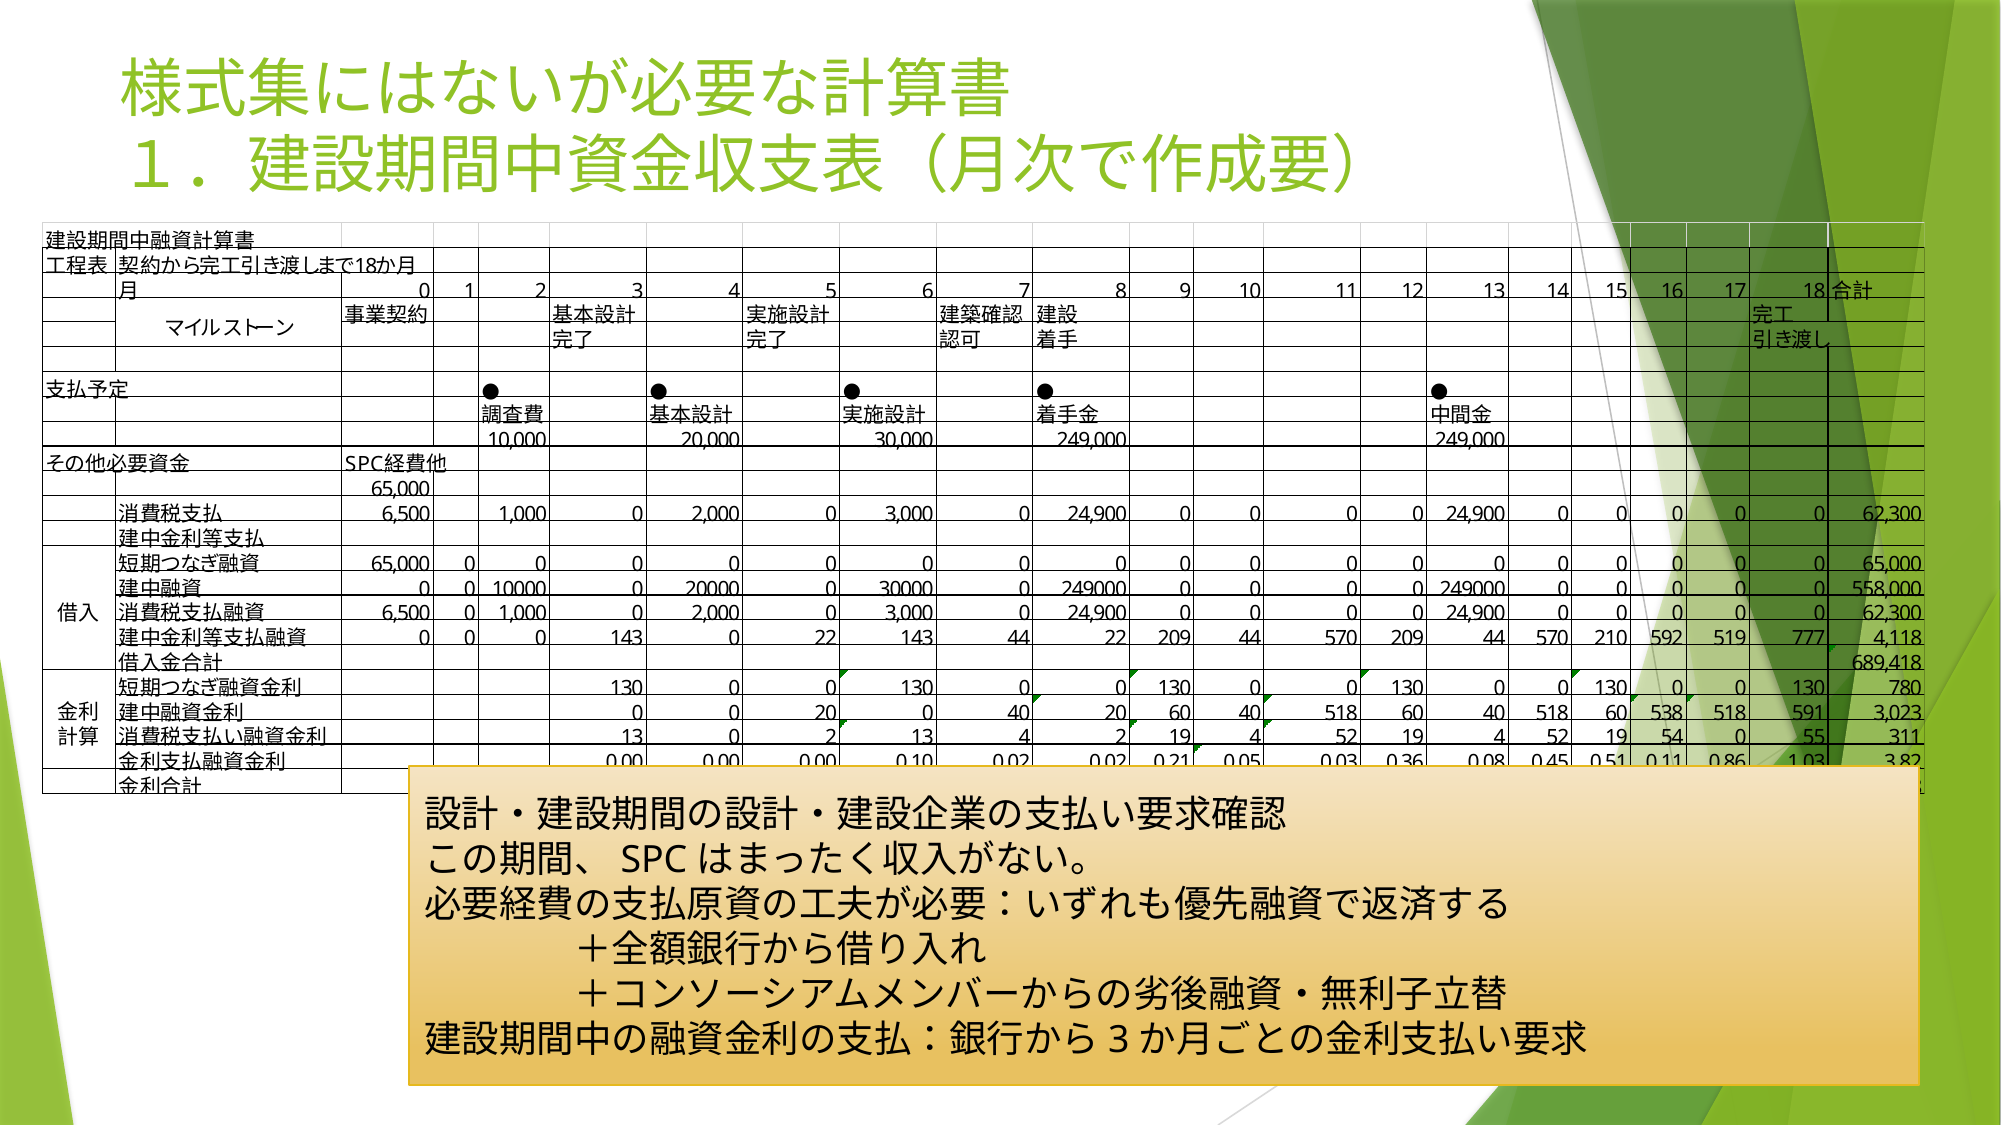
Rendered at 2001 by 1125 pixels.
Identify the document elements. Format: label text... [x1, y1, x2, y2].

text_box 設計・建設期間の設計・建設企業の支払い要求確認 この期間、SPCはまったく収入がない。 必要経費の支払原資の工夫が必要：いずれも優先融資で返済する ＋全額銀行から借り入れ ＋コンソーシアムメンバーからの劣後融資・無利子立替 建設期間中の融資金利の支払：銀行から3か月ごとの金利支払い要求 [408, 806, 1920, 1086]
picture [41, 221, 1926, 795]
title 様式集にはないが必要な計算書 １．建設期間中資金収支表（月次で作成要） [104, 40, 1515, 212]
